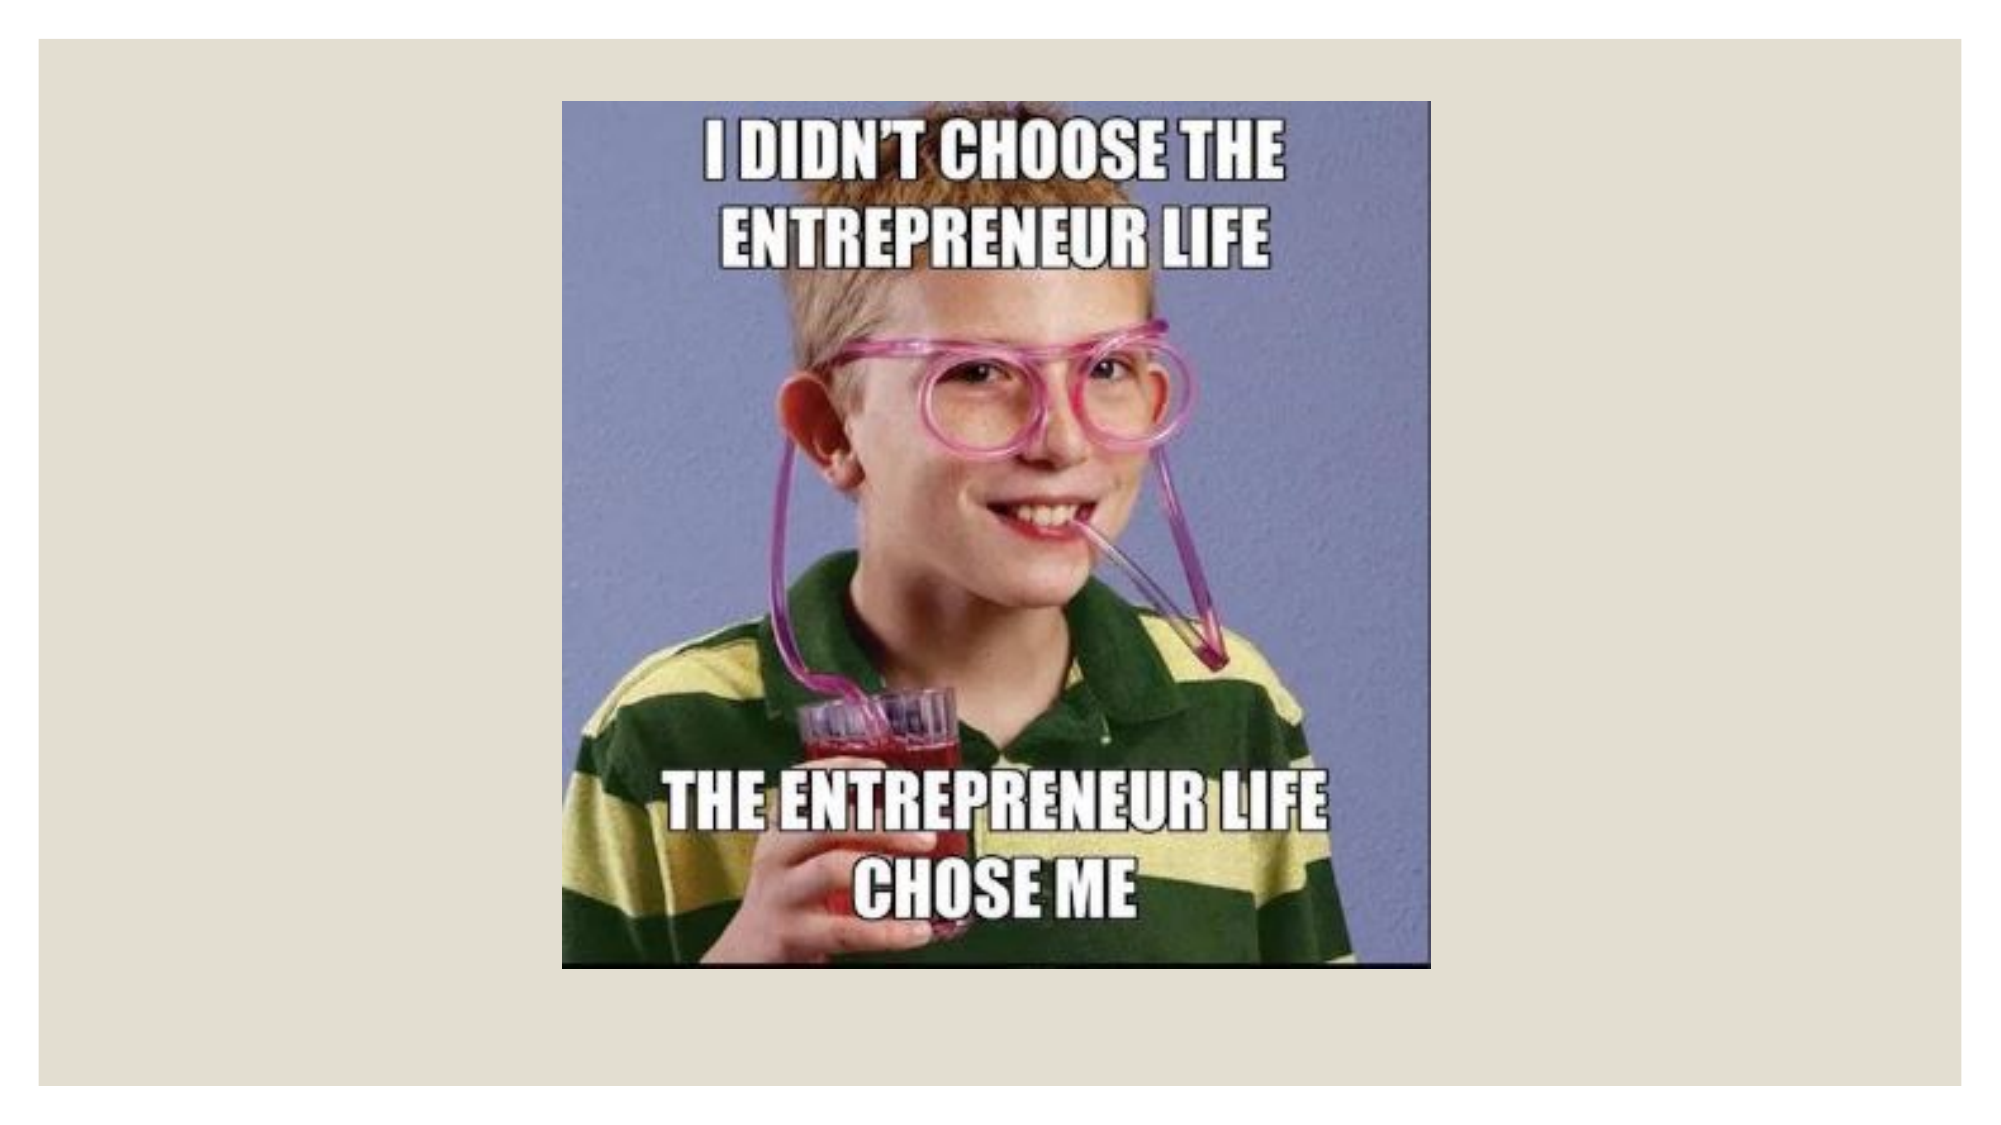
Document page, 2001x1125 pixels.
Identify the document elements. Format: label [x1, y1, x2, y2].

picture [562, 101, 1431, 970]
